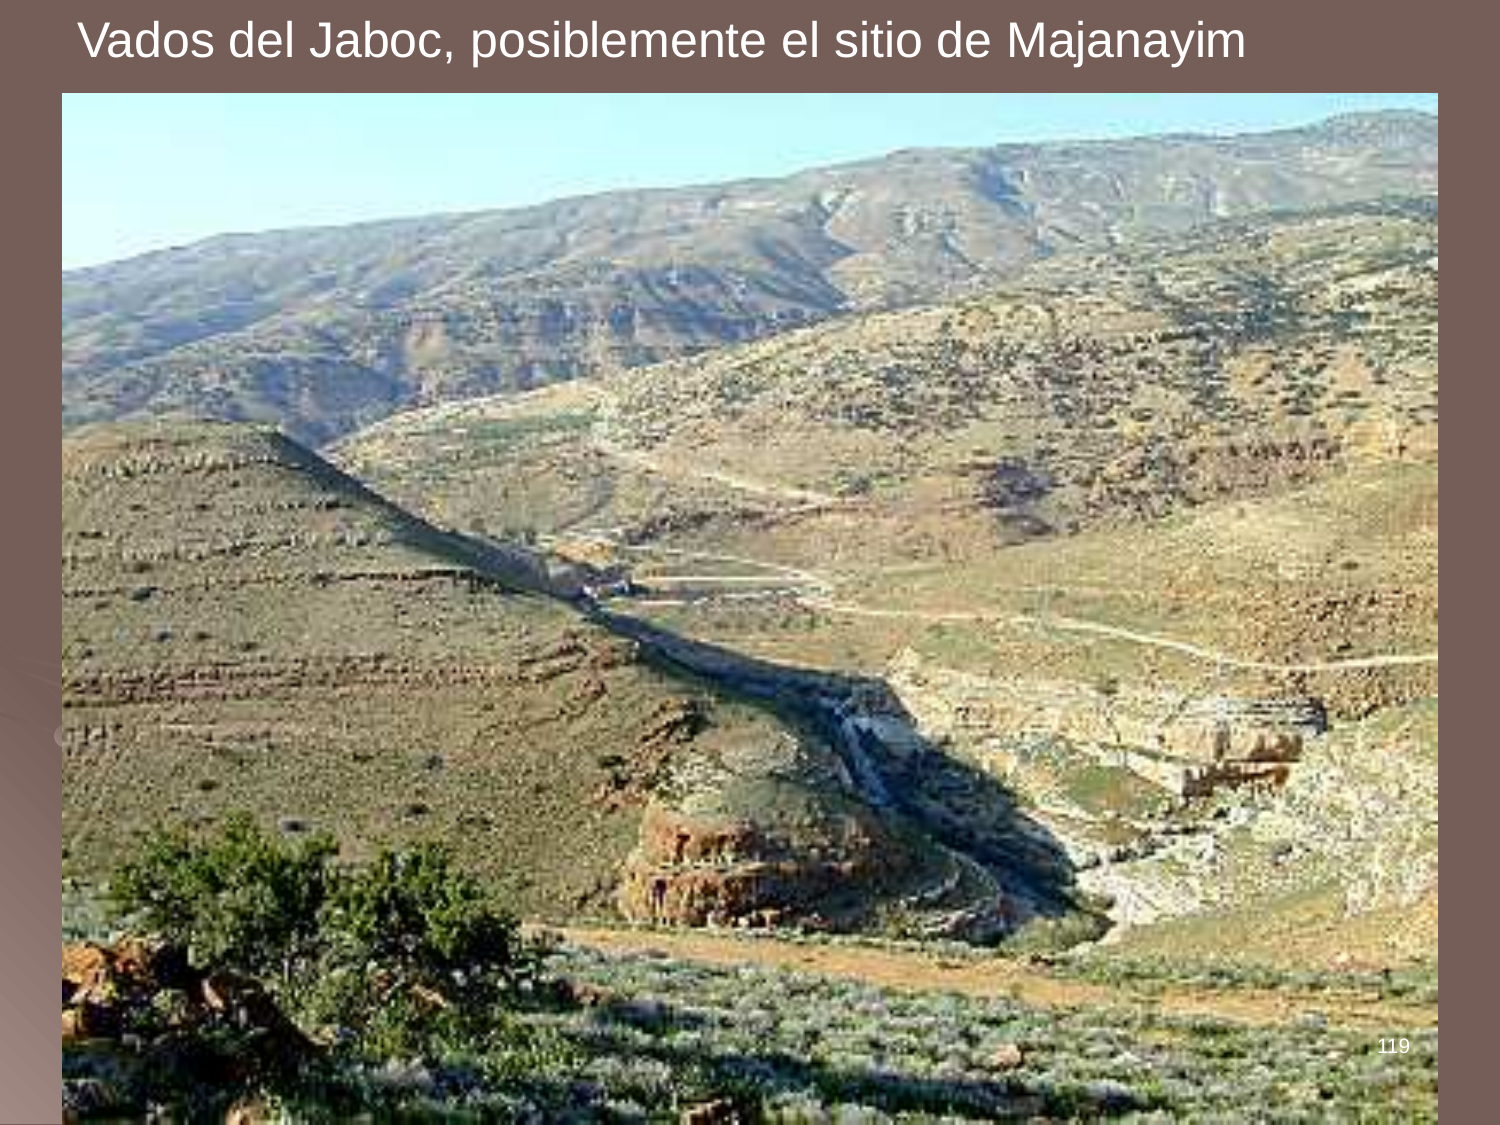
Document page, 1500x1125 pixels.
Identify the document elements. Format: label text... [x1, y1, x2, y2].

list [62, 93, 1438, 1125]
text_box Vados del Jaboc, posiblemente el sitio de Majanayim [62, 0, 1413, 75]
